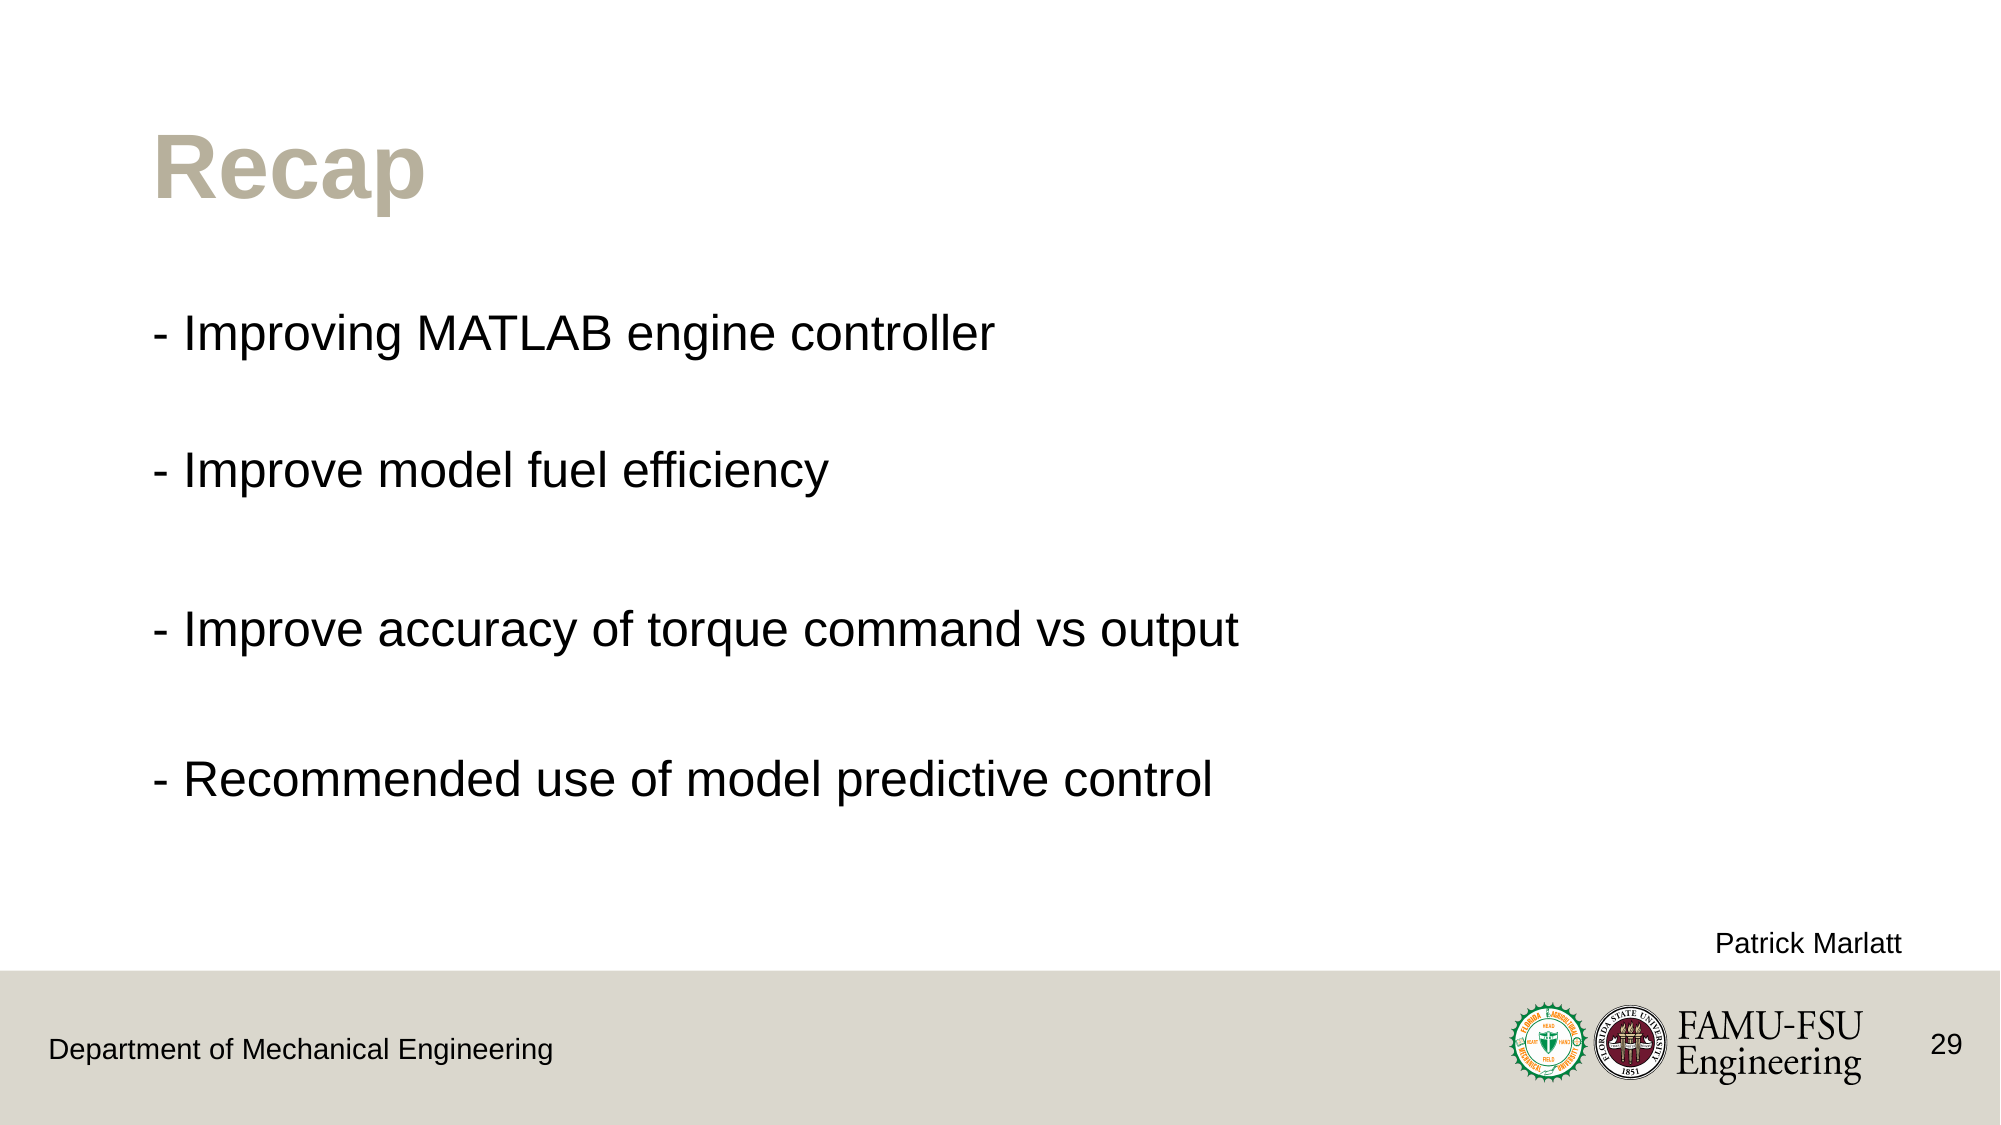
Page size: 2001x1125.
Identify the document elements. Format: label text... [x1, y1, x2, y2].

picture [1509, 1002, 1863, 1085]
title Recap [137, 59, 1863, 278]
list Patrick Marlatt [1700, 920, 2000, 972]
slide_number 29 [1862, 1017, 1978, 1078]
list - Improving MATLAB engine controller - Improve model fuel efficiency - Improve accuracy of torque command vs output - Recommended use of model predictive control [137, 299, 1865, 901]
